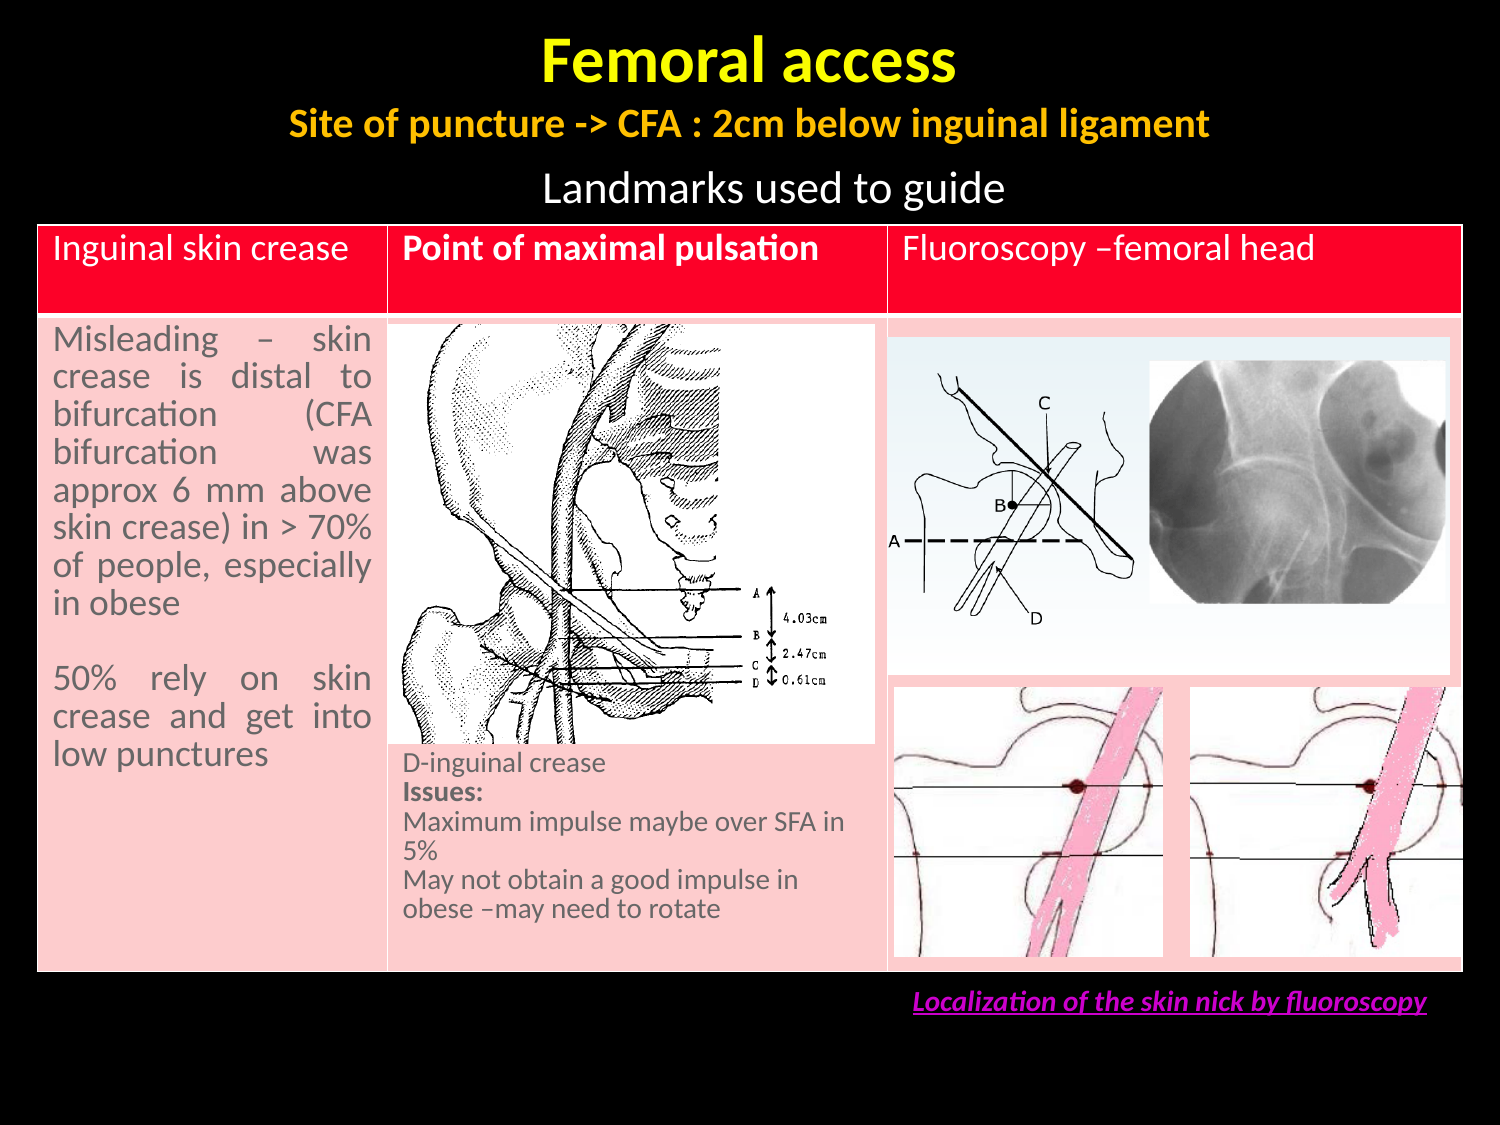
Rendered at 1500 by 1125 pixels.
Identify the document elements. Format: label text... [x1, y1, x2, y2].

picture [893, 687, 1163, 958]
table_header Point of maximal pulsation [388, 226, 887, 313]
table_cell A-inguinal ligament B-point of maximal impulse C-bifurcation of CFA D-inguinal crease Issues: Maximum impulse maybe over SFA in 5% May not obtain a good impulse in obese –may need to rotate [388, 318, 887, 971]
text_box Localization of the skin nick by fluoroscopy Nick to overlie the inf: border of femoral head Puncture at the center of femoral head [886, 974, 1460, 1095]
text_box Landmarks used to guide [527, 149, 1021, 220]
title Femoral access Site of puncture -> CFA : 2cm below inguinal ligament [112, 12, 1388, 150]
table_header Fluoroscopy –femoral head [888, 226, 1461, 313]
picture [387, 324, 876, 744]
table_header Inguinal skin crease [38, 226, 387, 313]
picture [887, 337, 1451, 676]
picture [1190, 687, 1463, 958]
table_cell Misleading – skin crease is distal to bifurcation (CFA bifurcation was approx 6 mm above skin crease) in > 70% of people, especially in obese 50% rely on skin crease and get into low punctures [38, 318, 387, 971]
table_cell [888, 685, 1461, 971]
table_cell [888, 318, 1461, 686]
